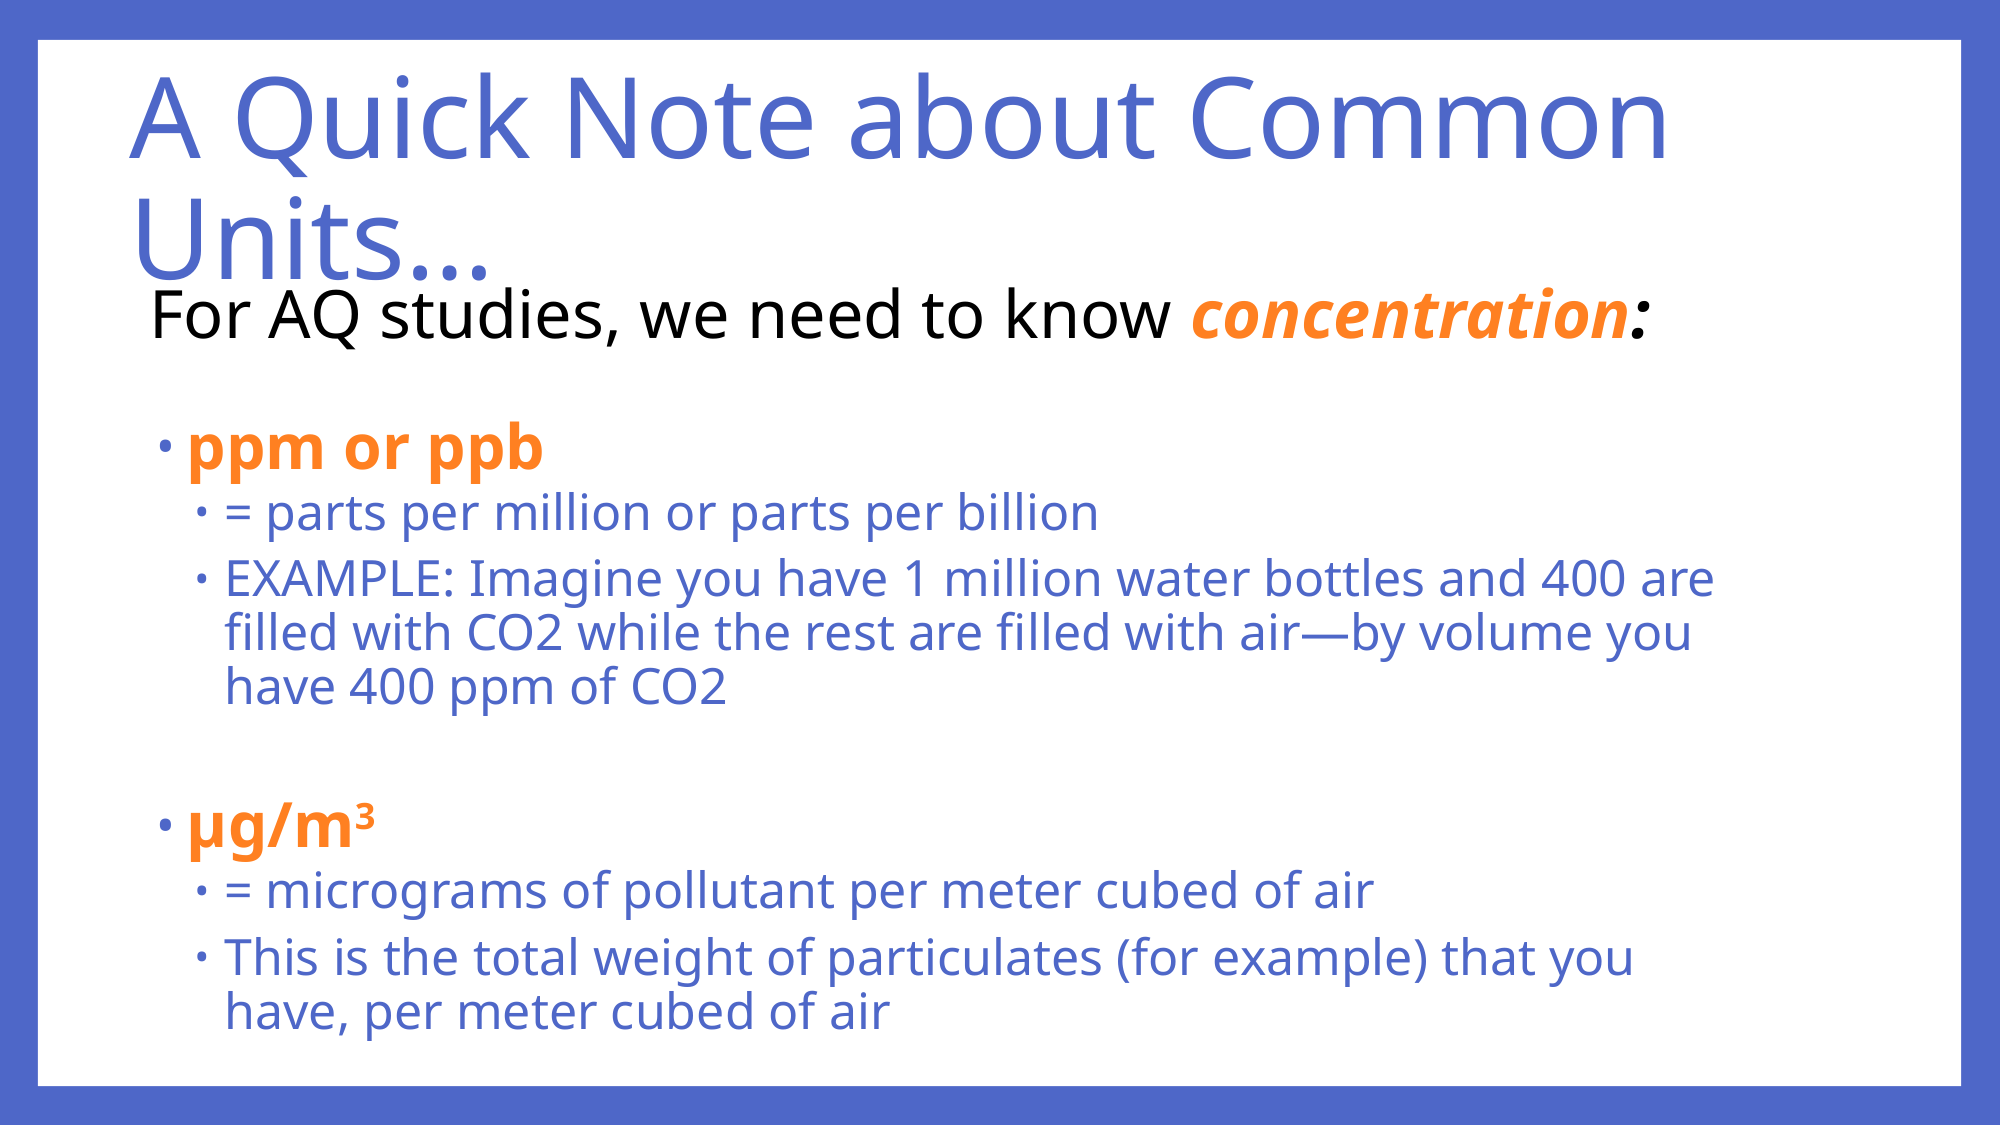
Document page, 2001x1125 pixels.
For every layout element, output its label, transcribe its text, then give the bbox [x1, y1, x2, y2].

title A Quick Note about Common Units… [114, 99, 1885, 265]
list ppm or ppb = parts per million or parts per billion EXAMPLE: Imagine you have 1 million water bottles and 400 are filled with CO2 while the rest are filled with air—by volume you have 400 ppm of CO2 µg/m3 = micrograms of pollutant per meter cubed of air This is the total weight of particulates (for example) that you have, per meter cubed of air [134, 408, 1782, 979]
text_box For AQ studies, we need to know concentration: [134, 264, 1782, 388]
